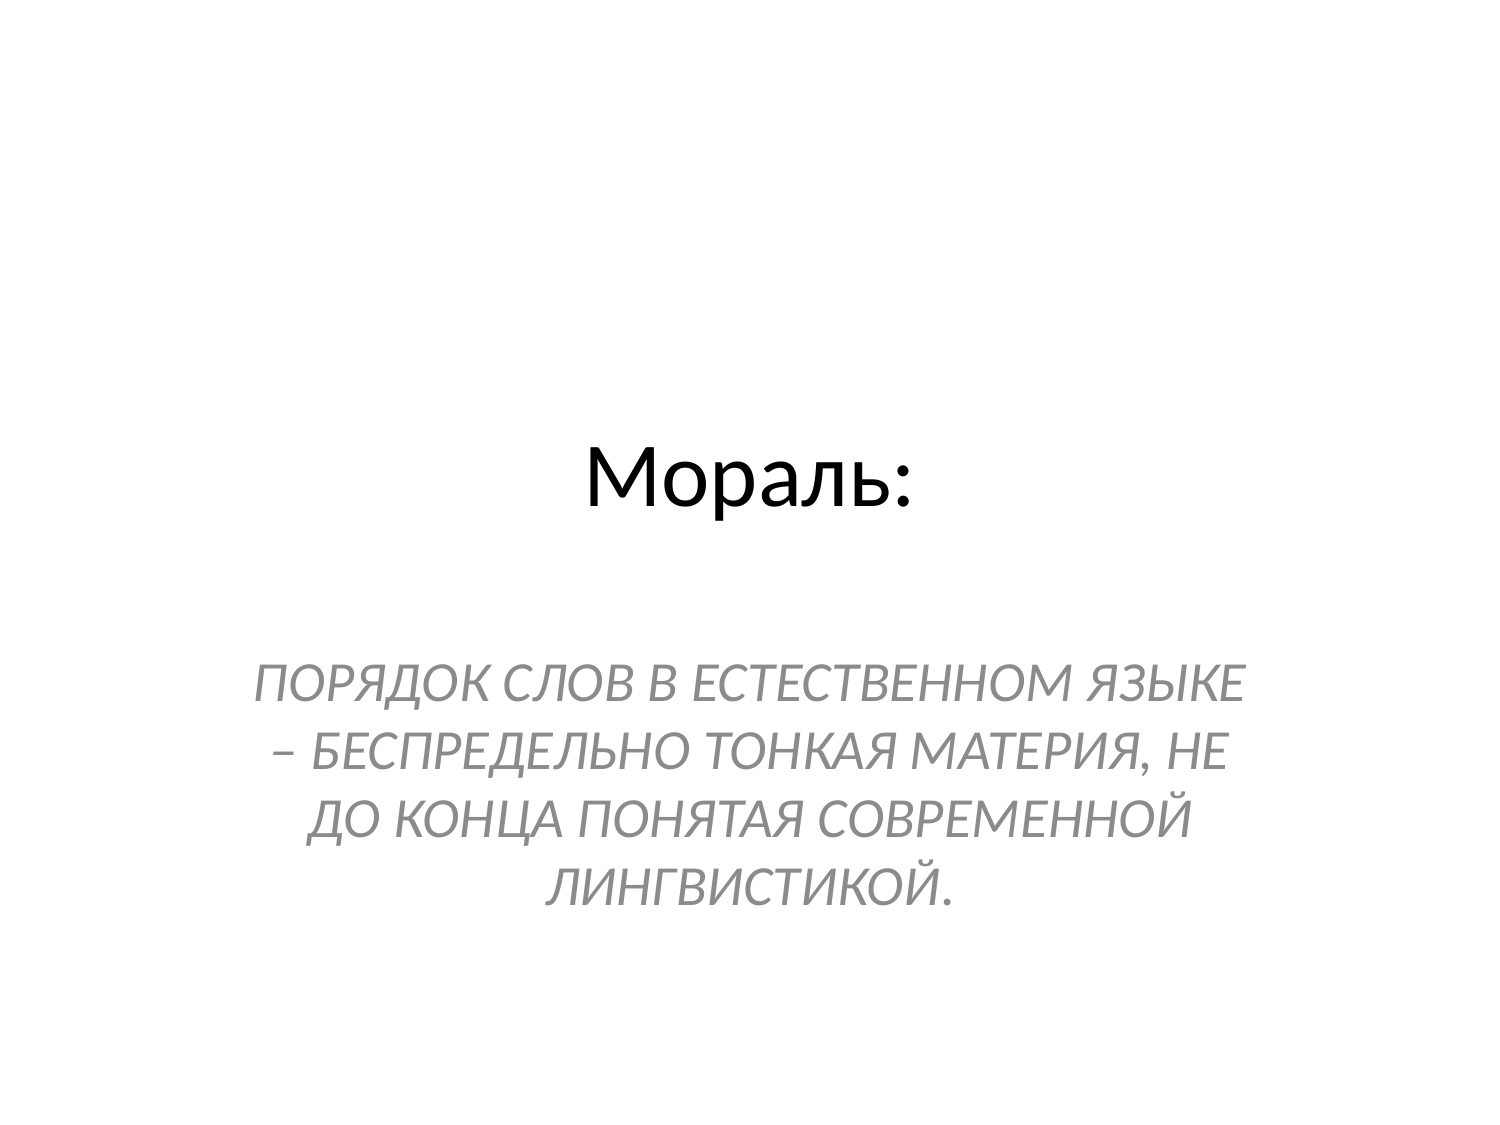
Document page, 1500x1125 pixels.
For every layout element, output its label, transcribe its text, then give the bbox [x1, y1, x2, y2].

title Мораль: [112, 349, 1388, 591]
subtitle ПОРЯДОК СЛОВ В ЕСТЕСТВЕННОМ ЯЗЫКЕ – БЕСПРЕДЕЛЬНО ТОНКАЯ МАТЕРИЯ, НЕ ДО КОНЦА ПОНЯТАЯ СОВРЕМЕННОЙ ЛИНГВИСТИКОЙ. [225, 637, 1275, 925]
